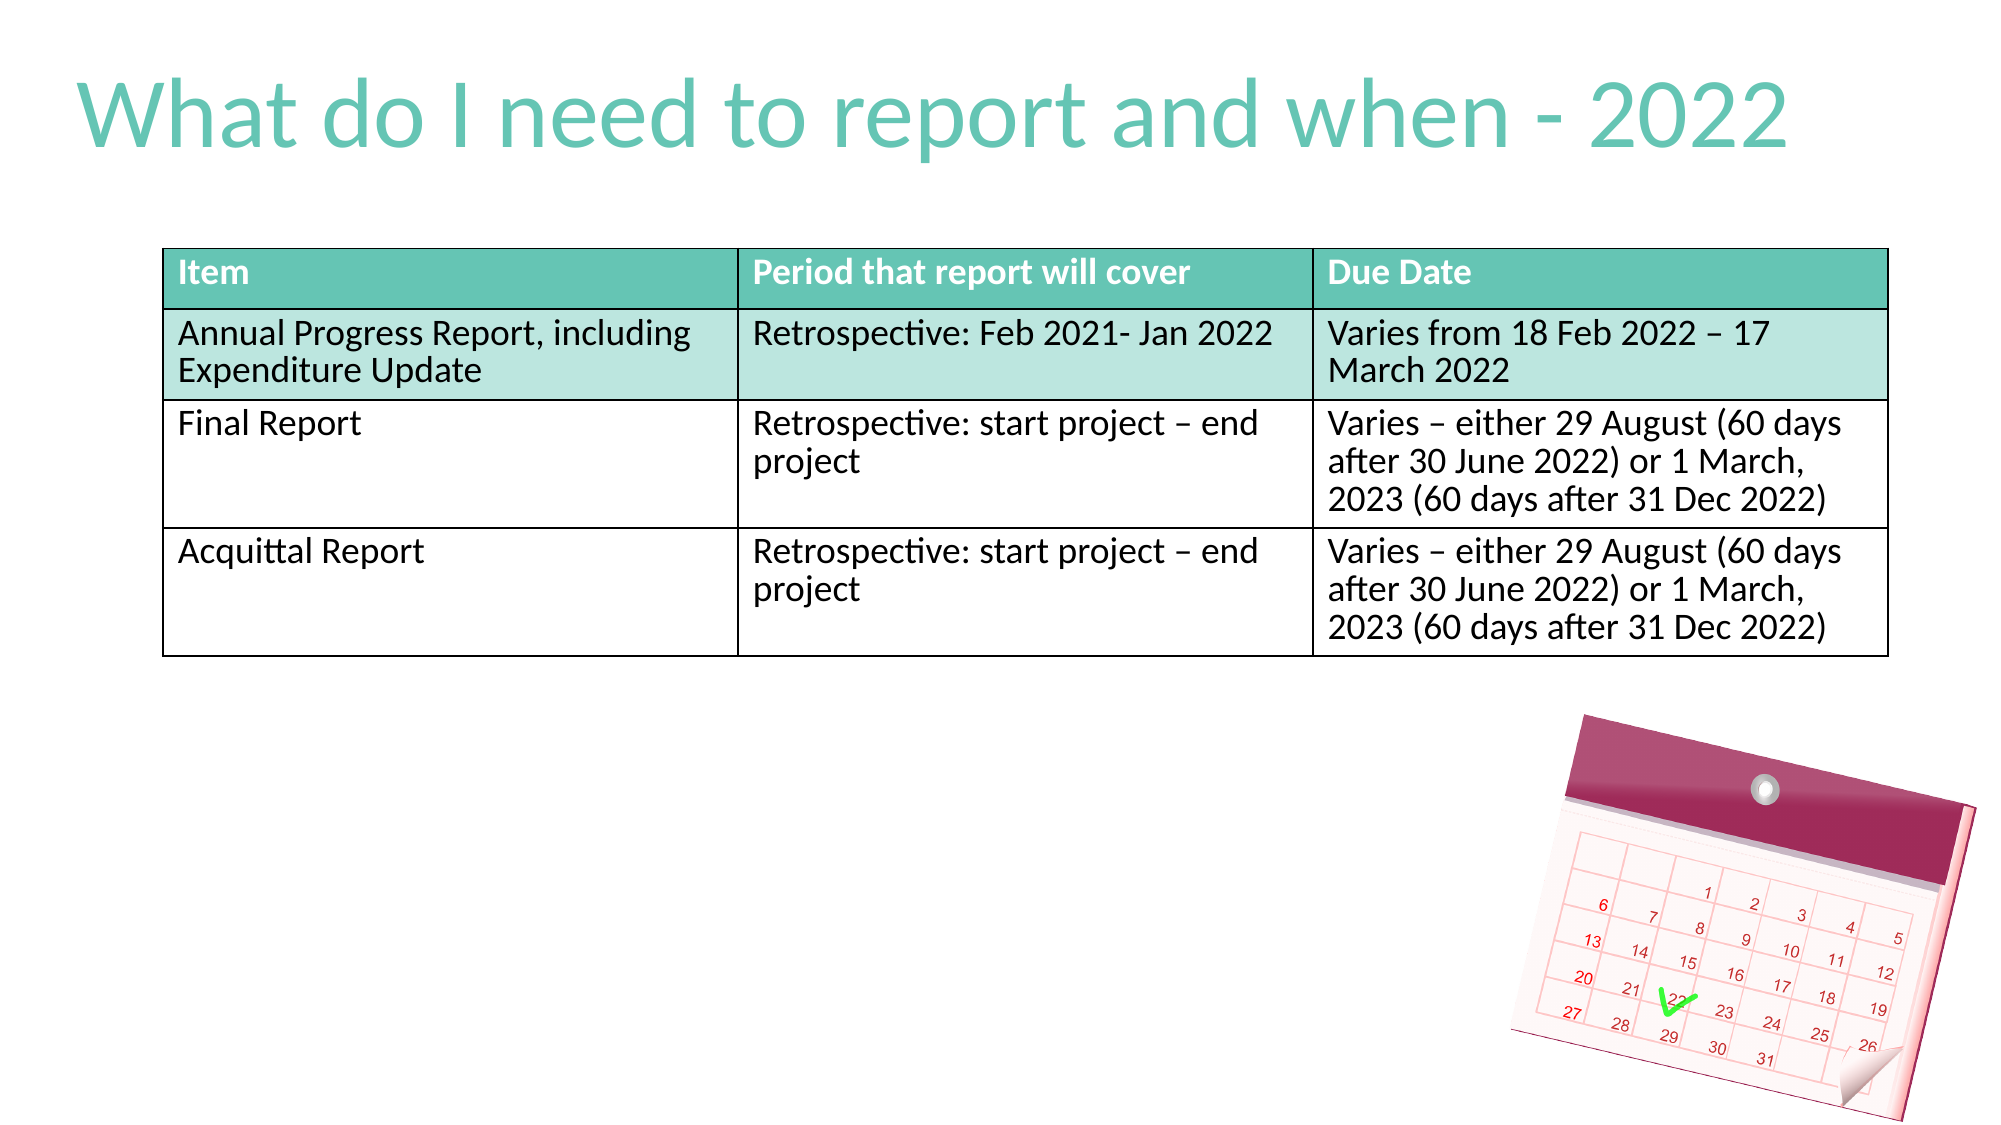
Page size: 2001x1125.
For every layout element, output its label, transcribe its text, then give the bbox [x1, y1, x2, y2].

picture [1496, 714, 1978, 1122]
table_cell Varies from 18 Feb 2022 – 17 March 2022 [1314, 310, 1887, 399]
table_cell Varies – either 29 August (60 days after 30 June 2022) or 1 March, 2023 (60 days after 31 Dec 2022) [1314, 529, 1887, 655]
table_cell Varies – either 29 August (60 days after 30 June 2022) or 1 March, 2023 (60 days after 31 Dec 2022) [1314, 401, 1887, 527]
title What do I need to report and when - 2022 [61, 32, 1870, 198]
table_cell Acquittal Report [164, 529, 737, 655]
table_cell Retrospective: Feb 2021- Jan 2022 [739, 310, 1312, 399]
table_header Period that report will cover [739, 249, 1312, 308]
table_header Item [164, 249, 737, 308]
table_header Due Date [1314, 249, 1887, 308]
table_cell Annual Progress Report, including Expenditure Update [164, 310, 737, 399]
table_cell Final Report [164, 401, 737, 527]
table_cell Retrospective: start project – end project [739, 529, 1312, 655]
table_cell Retrospective: start project – end project [739, 401, 1312, 527]
